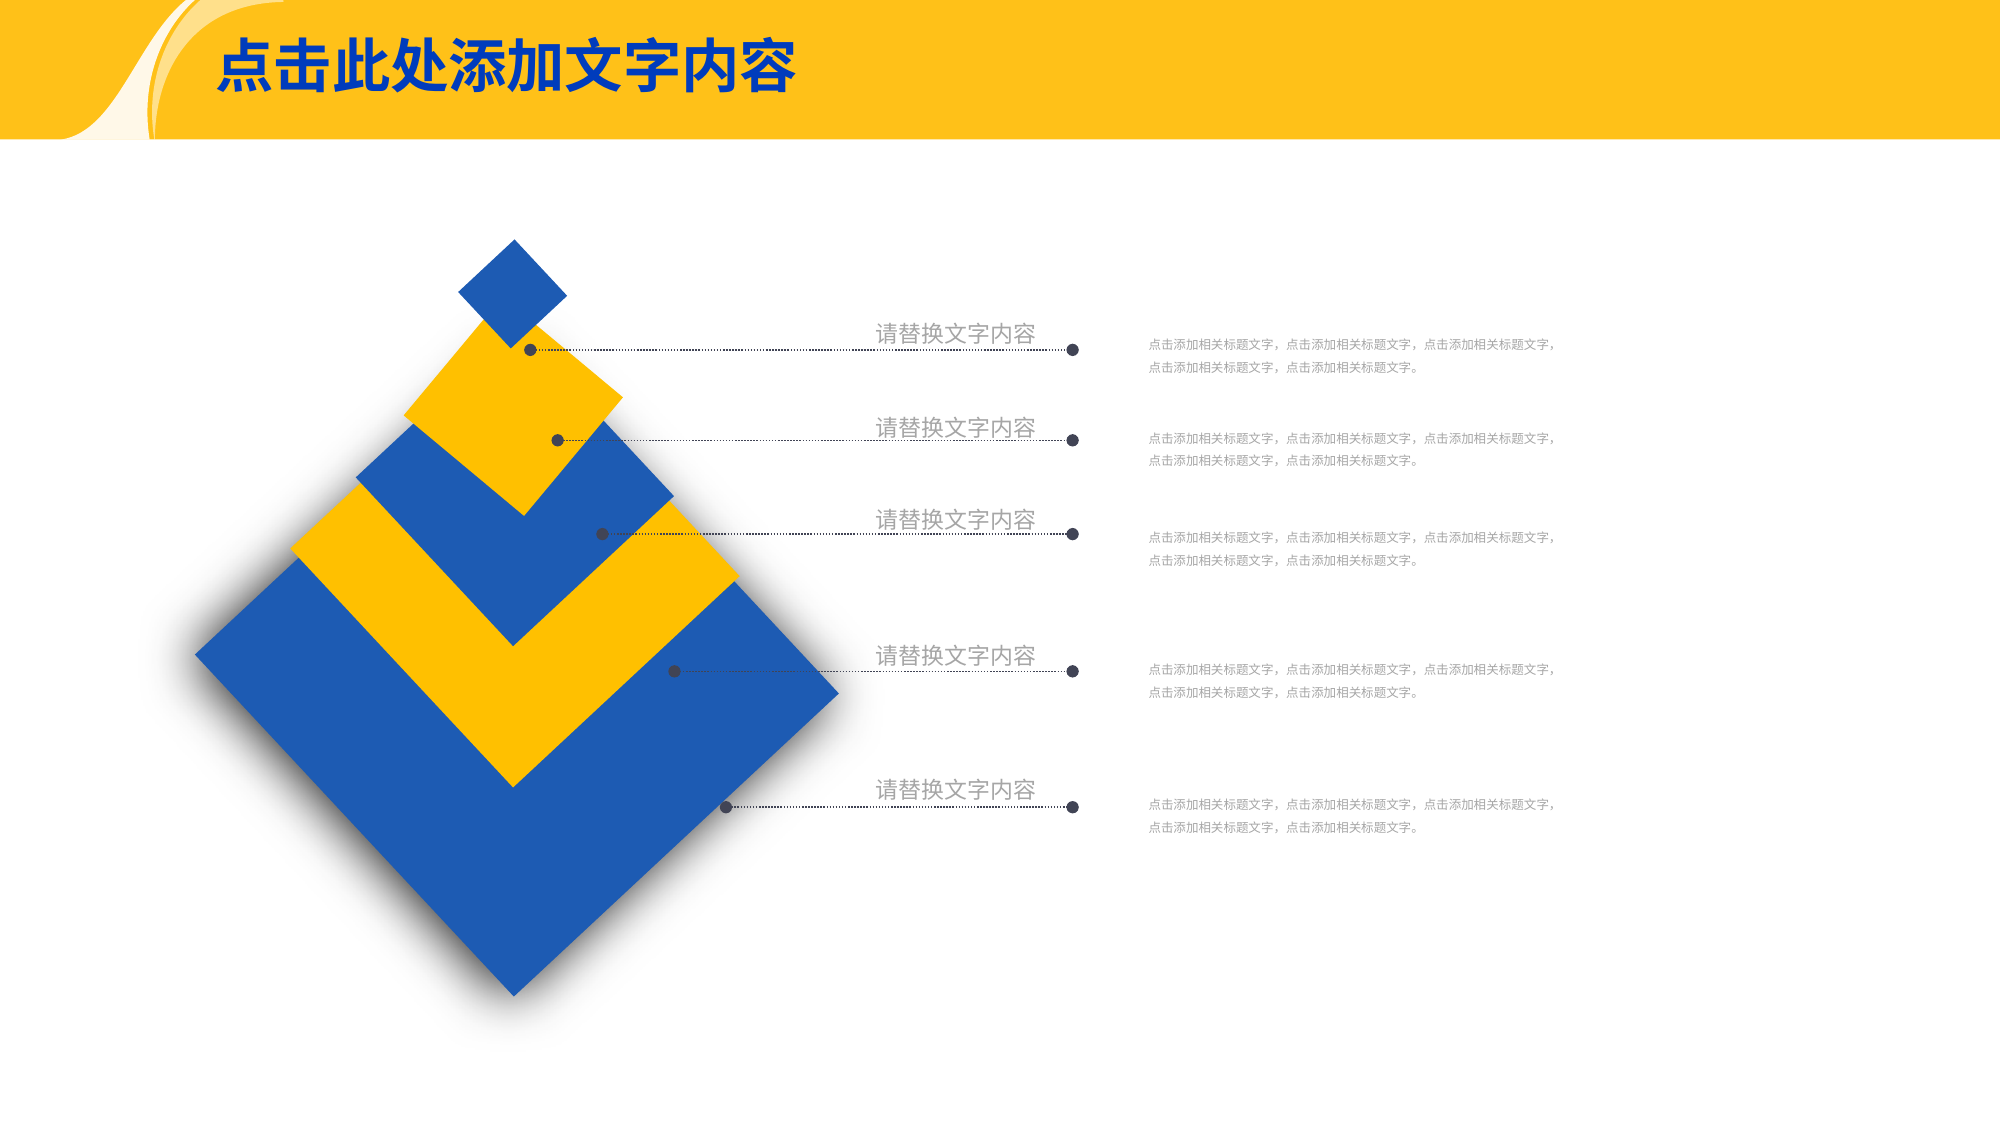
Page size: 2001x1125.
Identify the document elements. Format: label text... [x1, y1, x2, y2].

text_box 请替换文字内容 [860, 535, 1052, 541]
text_box 点击此处添加文字内容 [200, 29, 1752, 116]
text_box 请替换文字内容 [860, 441, 1052, 448]
text_box [194, 558, 839, 997]
text_box 点击添加相关标题文字，点击添加相关标题文字，点击添加相关标题文字，点击添加相关标题文字，点击添加相关标题文字。 [1133, 322, 1578, 383]
text_box 请替换文字内容 [860, 492, 1052, 534]
text_box 点击添加相关标题文字，点击添加相关标题文字，点击添加相关标题文字，点击添加相关标题文字，点击添加相关标题文字。 [1133, 647, 1578, 708]
text_box 请替换文字内容 [860, 350, 1052, 355]
text_box 请替换文字内容 [860, 400, 1052, 440]
text_box [403, 320, 623, 516]
text_box [458, 239, 568, 349]
text_box 点击添加相关标题文字，点击添加相关标题文字，点击添加相关标题文字，点击添加相关标题文字，点击添加相关标题文字。 [1133, 515, 1578, 576]
text_box [589, 421, 622, 440]
text_box 点击添加相关标题文字，点击添加相关标题文字，点击添加相关标题文字，点击添加相关标题文字，点击添加相关标题文字。 [1133, 415, 1578, 476]
text_box 请替换文字内容 [860, 672, 1052, 677]
text_box 点击添加相关标题文字，点击添加相关标题文字，点击添加相关标题文字，点击添加相关标题文字，点击添加相关标题文字。 [1133, 782, 1578, 843]
text_box 请替换文字内容 [860, 628, 1052, 671]
text_box [355, 424, 674, 647]
text_box [290, 483, 740, 788]
text_box 请替换文字内容 [860, 306, 1052, 349]
text_box 请替换文字内容 [860, 762, 1052, 807]
